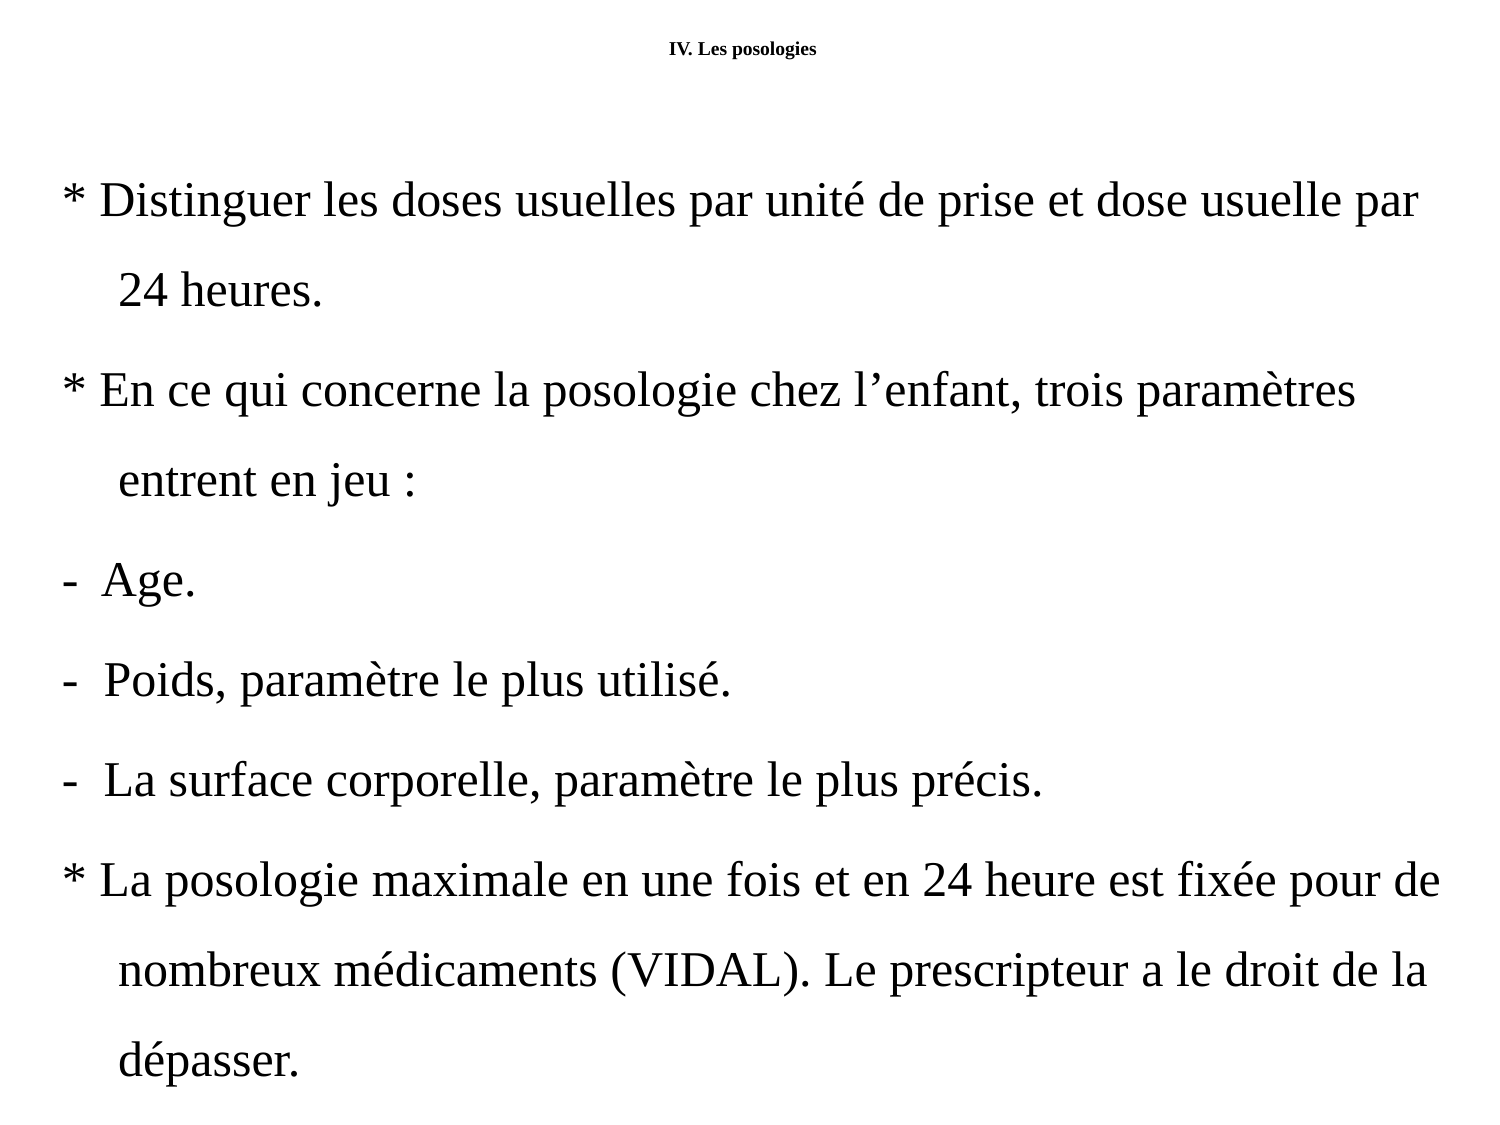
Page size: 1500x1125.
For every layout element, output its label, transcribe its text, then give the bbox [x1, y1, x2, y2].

list * Distinguer les doses usuelles par unité de prise et dose usuelle par 24 heures. * En ce qui concerne la posologie chez l’enfant, trois paramètres entrent en jeu : - Age. - Poids, paramètre le plus utilisé. - La surface corporelle, paramètre le plus précis. * La posologie maximale en une fois et en 24 heure est fixée pour de nombreux médicaments (VIDAL). Le prescripteur a le droit de la dépasser. [46, 128, 1477, 1090]
title IV. Les posologies [70, 0, 1421, 96]
